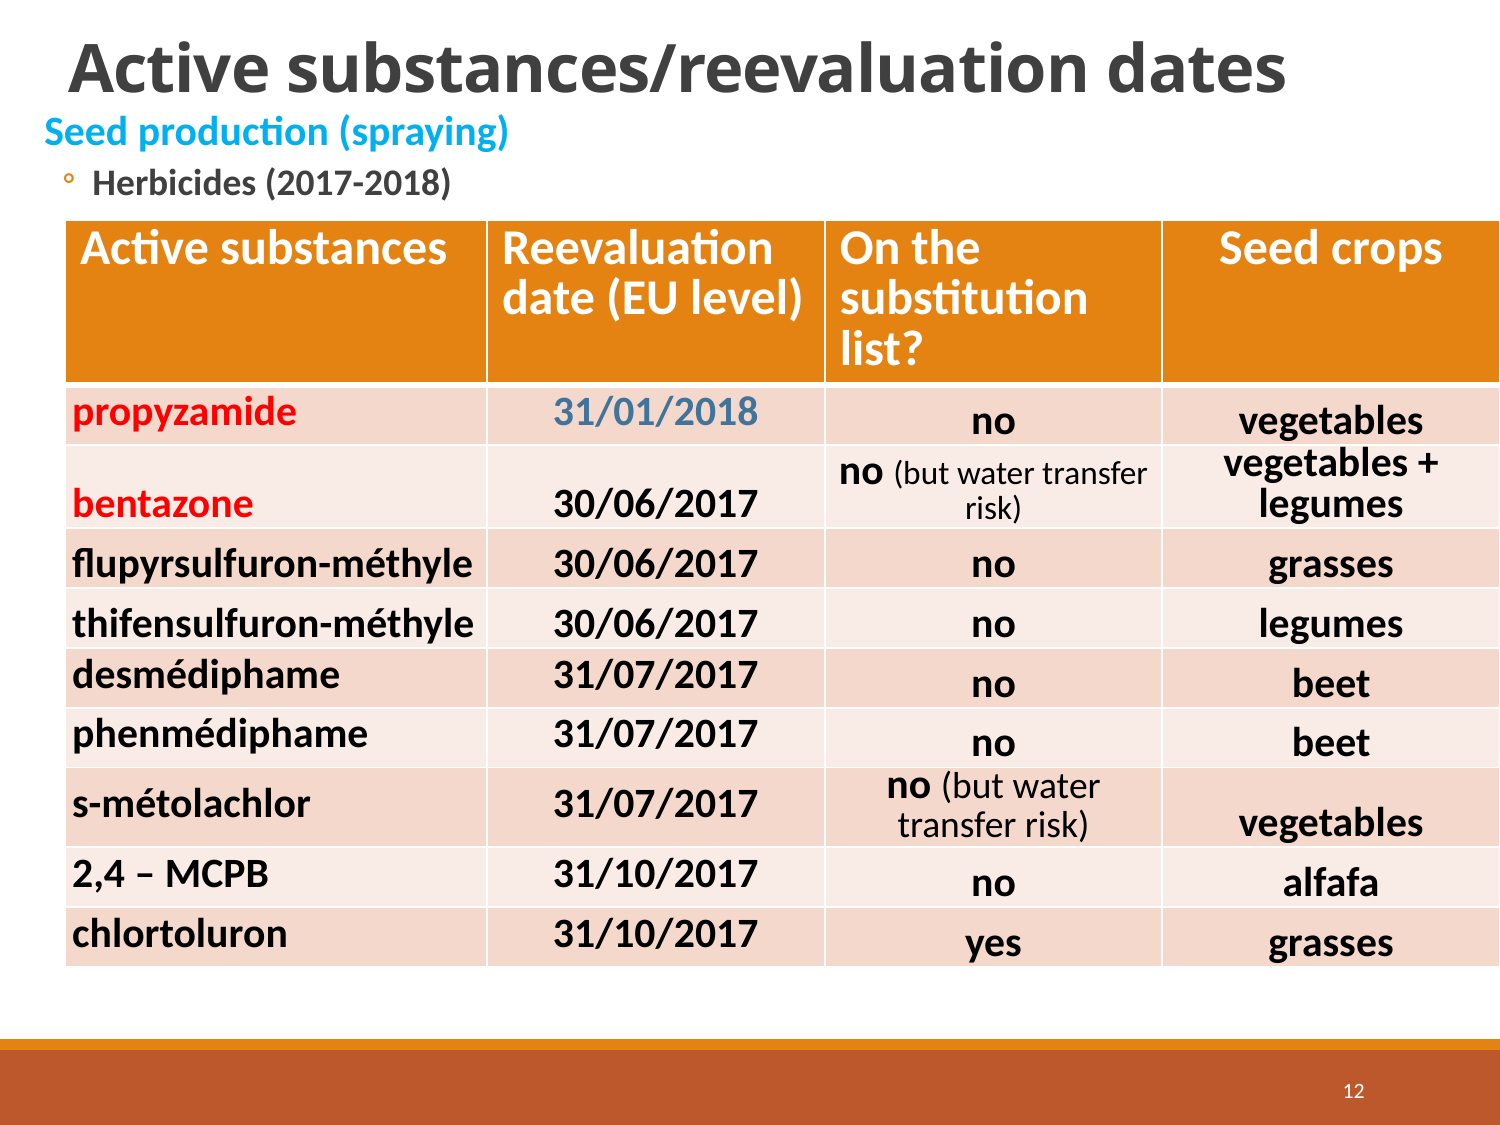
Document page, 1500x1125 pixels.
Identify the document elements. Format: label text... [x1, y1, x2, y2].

table_cell bentazone [66, 446, 486, 527]
table_cell grasses [1163, 908, 1499, 966]
table_cell no (but water transfer risk) [826, 768, 1161, 846]
table_cell 31/07/2017 [488, 649, 824, 707]
table_cell s-métolachlor [66, 768, 486, 846]
table_cell 30/06/2017 [488, 589, 824, 647]
table_cell propyzamide [66, 388, 486, 444]
table_cell beet [1163, 709, 1499, 767]
table_cell no [826, 848, 1161, 906]
table_cell 31/07/2017 [488, 768, 824, 846]
slide_number 12 [1218, 1059, 1380, 1120]
table_cell vegetables [1163, 768, 1499, 846]
table_cell vegetables [1163, 388, 1499, 444]
table_cell legumes [1163, 589, 1499, 647]
list Seed production (spraying) Herbicides (2017-2018) [29, 101, 1443, 978]
table_header On the substitution list? [826, 221, 1161, 382]
table_cell grasses [1163, 529, 1499, 587]
table_cell beet [1163, 649, 1499, 707]
table_cell no [826, 589, 1161, 647]
table_cell no [826, 529, 1161, 587]
table_cell 31/01/2018 [488, 388, 824, 444]
table_cell desmédiphame [66, 649, 486, 707]
table_header Active substances [66, 221, 486, 382]
table_cell no [826, 649, 1161, 707]
table_cell chlortoluron [66, 908, 486, 966]
table_cell 31/10/2017 [488, 848, 824, 906]
table_cell thifensulfuron-méthyle [66, 589, 486, 647]
table_cell phenmédiphame [66, 709, 486, 767]
table_cell no (but water transfer risk) [826, 446, 1161, 527]
table_header Seed crops [1163, 221, 1499, 382]
table_cell alfafa [1163, 848, 1499, 906]
table_cell no [826, 388, 1161, 444]
table_cell 2,4 – MCPB [66, 848, 486, 906]
table_cell 30/06/2017 [488, 446, 824, 527]
table_cell vegetables + legumes [1163, 446, 1499, 527]
table_cell 31/07/2017 [488, 709, 824, 767]
table_cell 30/06/2017 [488, 529, 824, 587]
table_header Reevaluation date (EU level) [488, 221, 824, 382]
table_cell flupyrsulfuron-méthyle [66, 529, 486, 587]
table_cell no [826, 709, 1161, 767]
title Active substances/reevaluation dates [53, 0, 1404, 101]
table_cell yes [826, 908, 1161, 966]
table_cell 31/10/2017 [488, 908, 824, 966]
